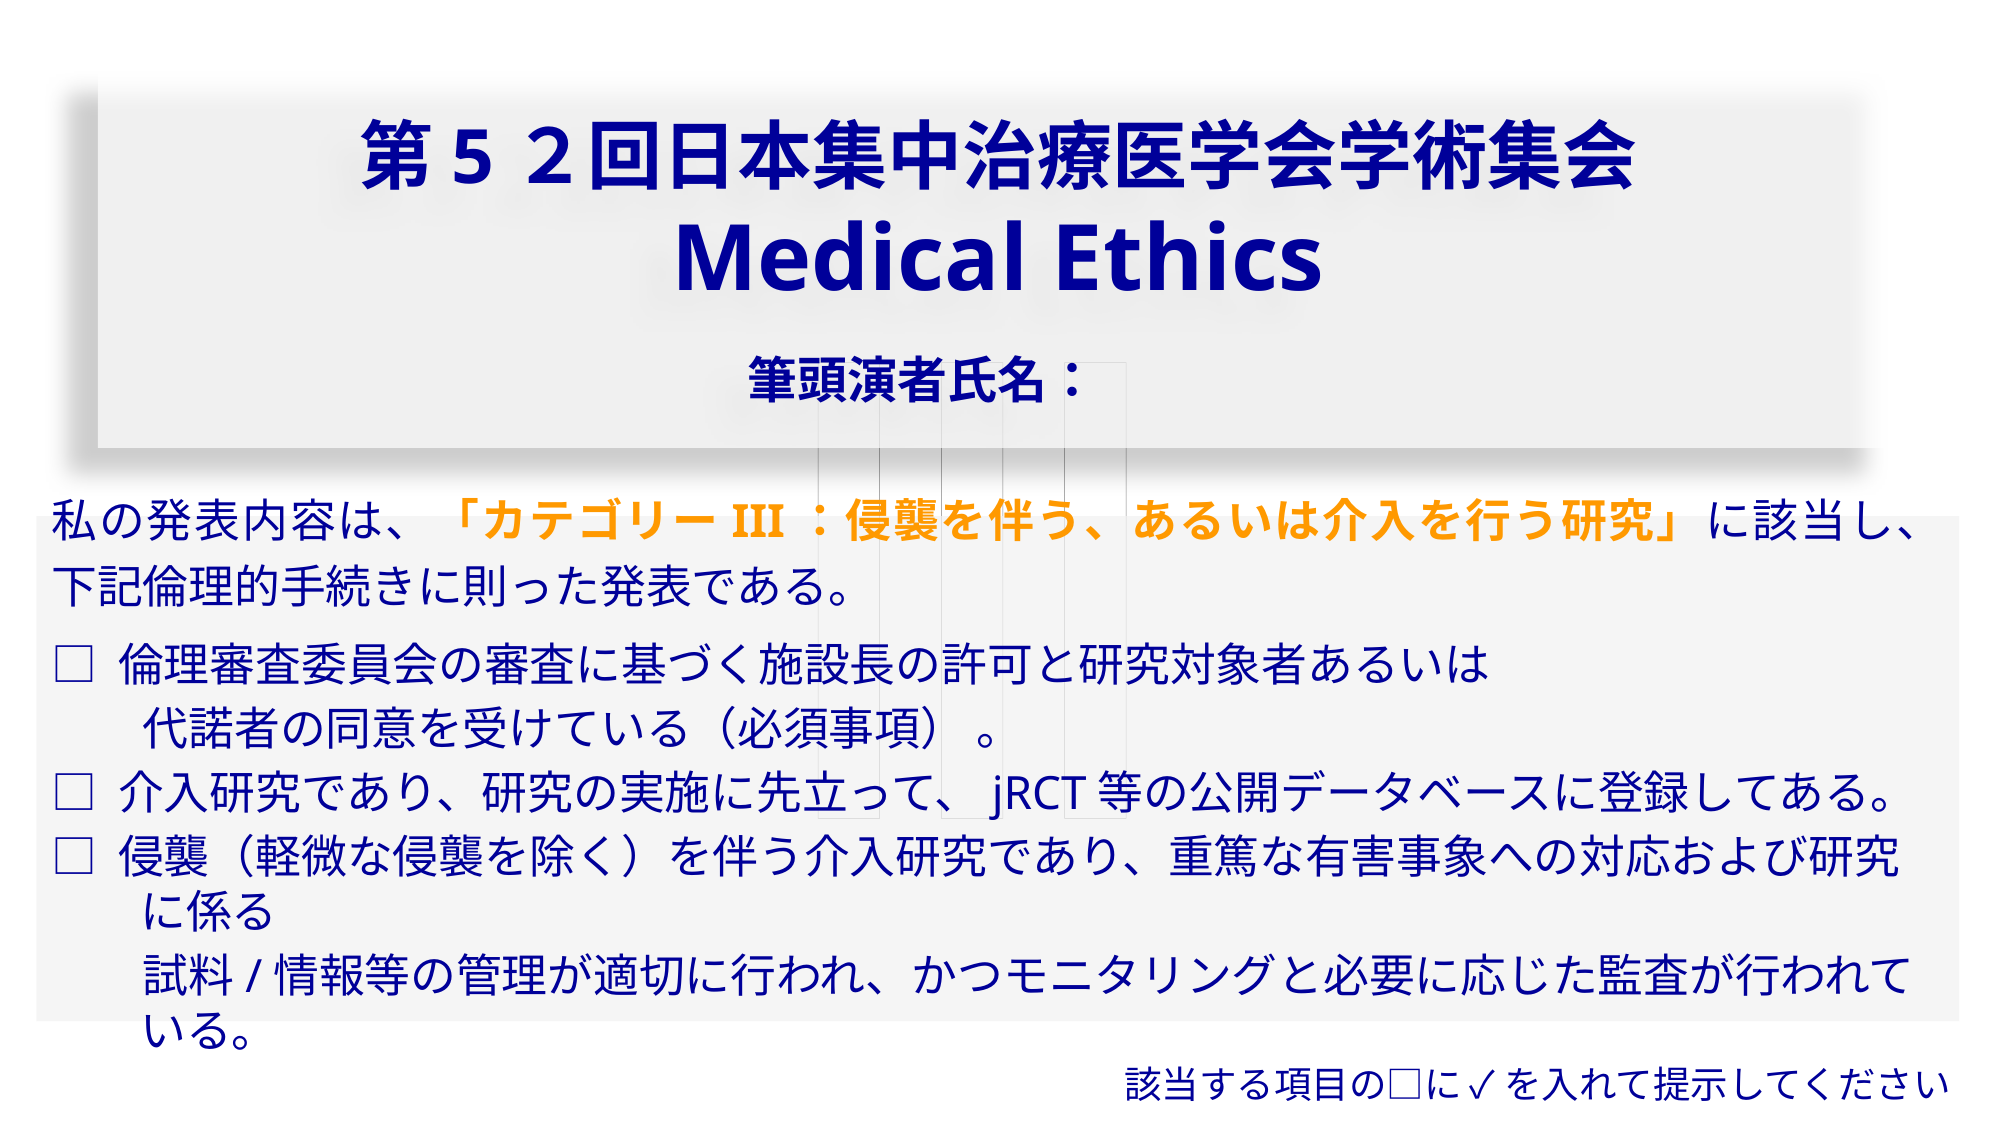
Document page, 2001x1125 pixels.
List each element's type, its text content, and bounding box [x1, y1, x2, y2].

list 私の発表内容は、「カテゴリーIII：侵襲を伴う、あるいは介入を行う研究」に該当し、 下記倫理的手続きに則った発表である。 □ 倫理審査委員会の審査に基づく施設長の許可と研究対象者あるいは 代諾者の同意を受けている（必須事項） 。 □ 介入研究であり、研究の実施に先立って、jRCT等の公開データベースに登録してある。 □ 侵襲（軽微な侵襲を除く）を伴う介入研究であり、重篤な有害事象への対応および研究に係る 試料/情報等の管理が適切に行われ、かつモニタリングと必要に応じた監査が行われている。 [36, 516, 1960, 1022]
text_box 該当する項目の□に ✓ を入れて提示してください [1109, 1053, 1967, 1114]
text_box 第5２回日本集中治療医学会学術集会 Medical Ethics 筆頭演者氏名： [97, 68, 1898, 448]
text_box Ⅲ [741, 490, 1203, 516]
